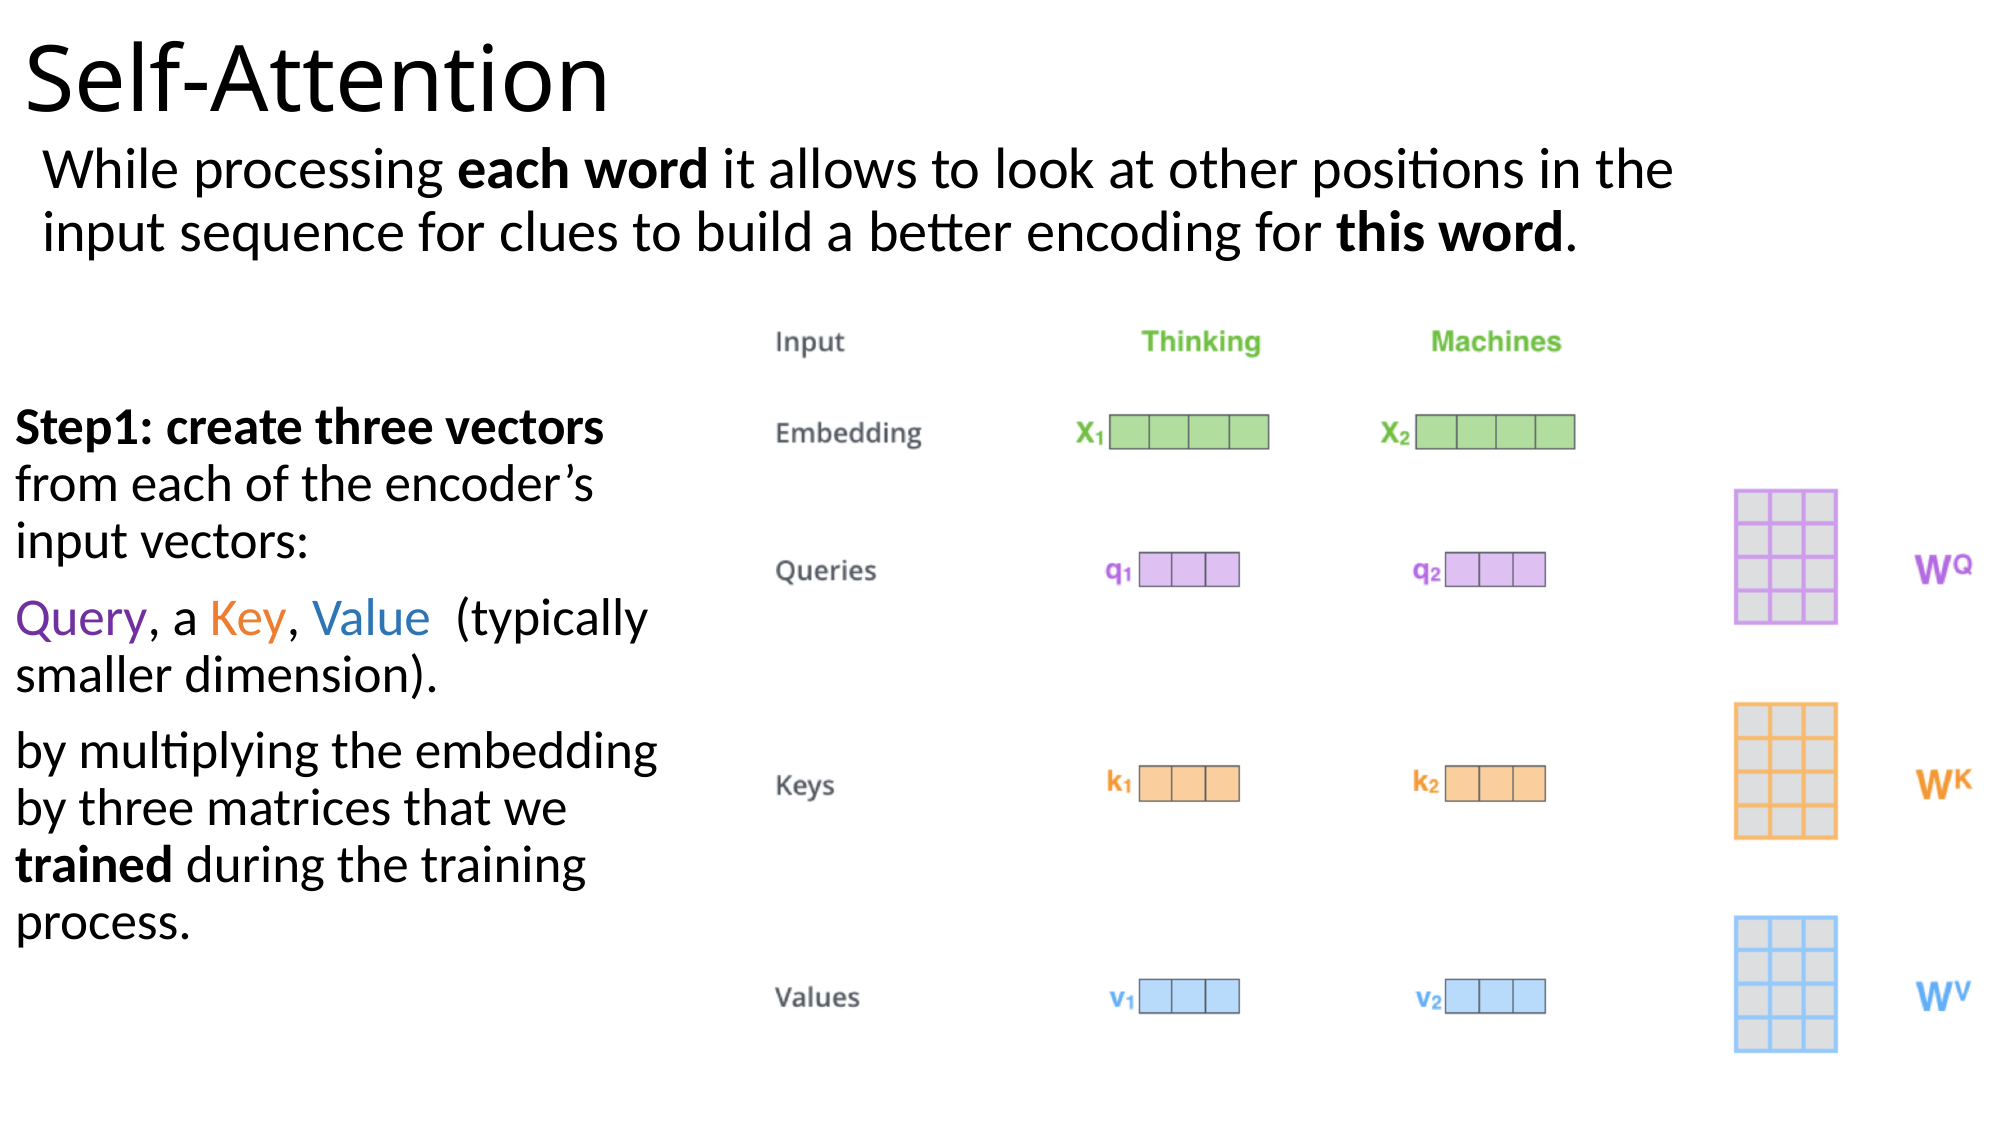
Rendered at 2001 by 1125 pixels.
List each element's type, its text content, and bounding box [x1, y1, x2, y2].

picture [759, 315, 1995, 1060]
list Step1: create three vectors from each of the encoder’s input vectors: Query, a Key, Value (typically smaller dimension). by multiplying the embedding by three matrices that we trained during the training process. [0, 391, 735, 962]
title Self-Attention [9, 0, 1735, 191]
text_box While processing each word it allows to look at other positions in the input sequence for clues to build a better encoding for this word. [26, 131, 1752, 300]
